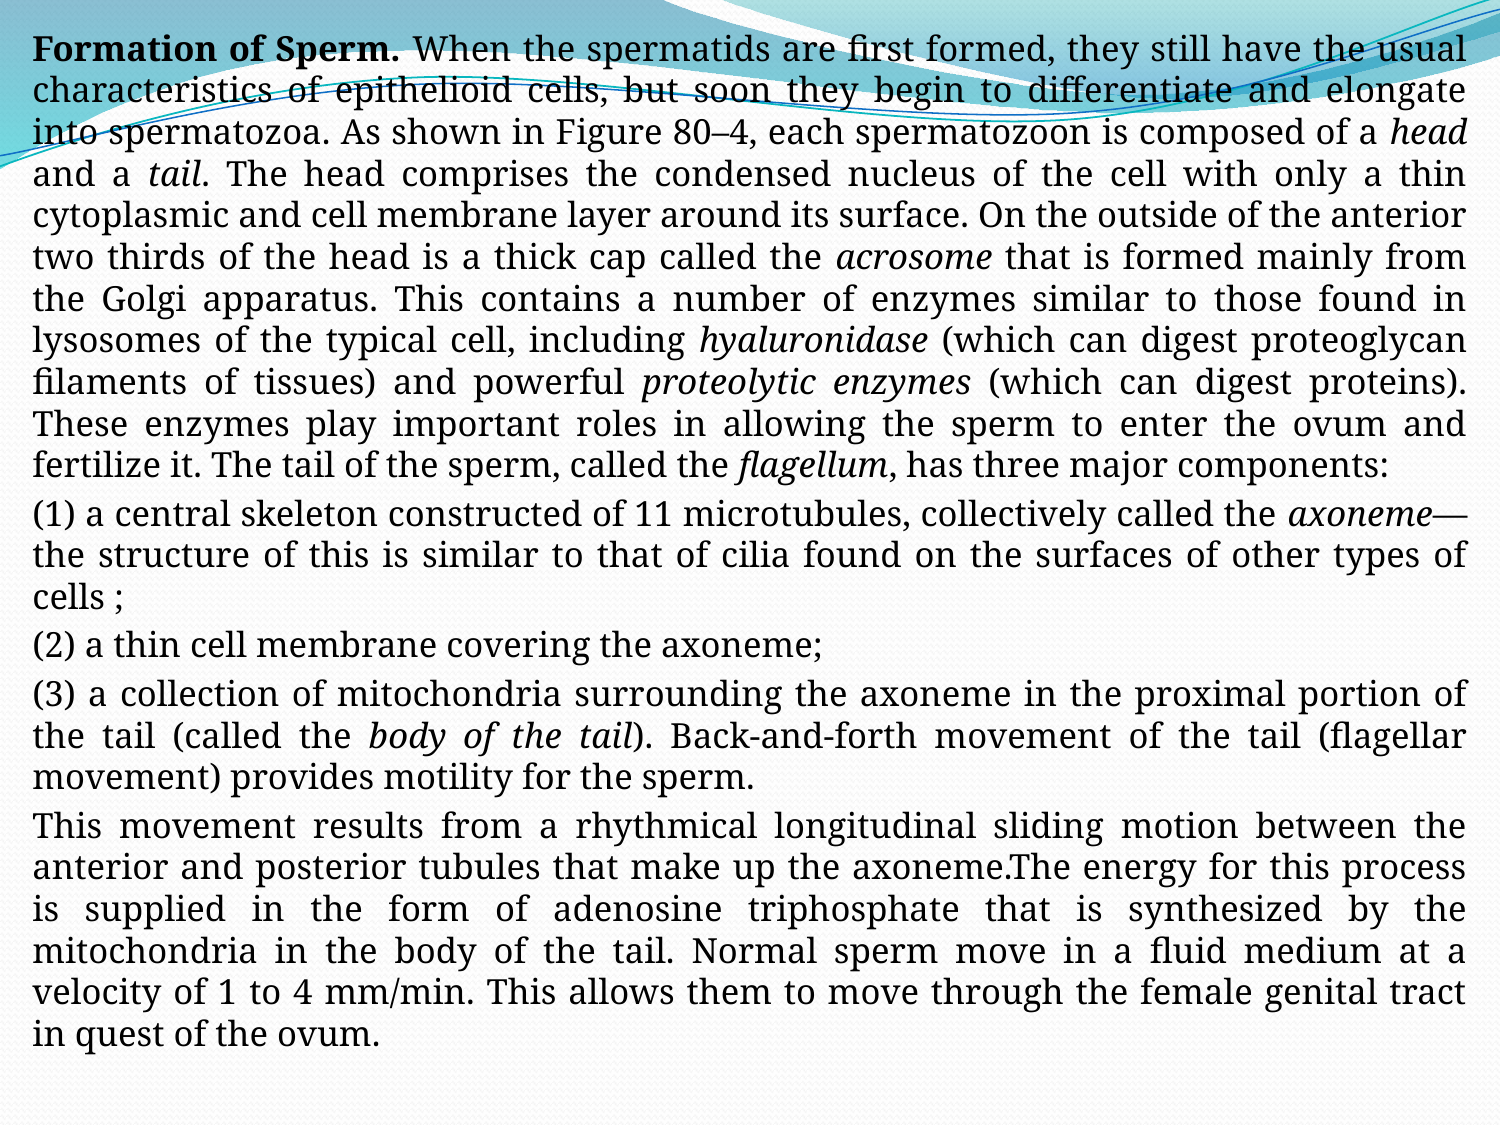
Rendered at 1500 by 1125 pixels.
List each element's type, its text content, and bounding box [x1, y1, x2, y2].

list Formation of Sperm. When the spermatids are first formed, they still have the usual characteristics of epithelioid cells, but soon they begin to differentiate and elongate into spermatozoa. As shown in Figure 80–4, each spermatozoon is composed of a head and a tail. The head comprises the condensed nucleus of the cell with only a thin cytoplasmic and cell membrane layer around its surface. On the outside of the anterior two thirds of the head is a thick cap called the acrosome that is formed mainly from the Golgi apparatus. This contains a number of enzymes similar to those found in lysosomes of the typical cell, including hyaluronidase (which can digest proteoglycan filaments of tissues) and powerful proteolytic enzymes (which can digest proteins). These enzymes play important roles in allowing the sperm to enter the ovum and fertilize it. The tail of the sperm, called the flagellum, has three major components: (1) a central skeleton constructed of 11 microtubules, collectively called the axoneme— the structure of this is similar to that of cilia found on the surfaces of other types of cells ; (2) a thin cell membrane covering the axoneme; (3) a collection of mitochondria surrounding the axoneme in the proximal portion of the tail (called the body of the tail). Back-and-forth movement of the tail (flagellar movement) provides motility for the sperm. This movement results from a rhythmical longitudinal sliding motion between the anterior and posterior tubules that make up the axoneme.The energy for this process is supplied in the form of adenosine triphosphate that is synthesized by the mitochondria in the body of the tail. Normal sperm move in a fluid medium at a velocity of 1 to 4 mm/min. This allows them to move through the female genital tract in quest of the ovum. [17, 19, 1483, 1106]
